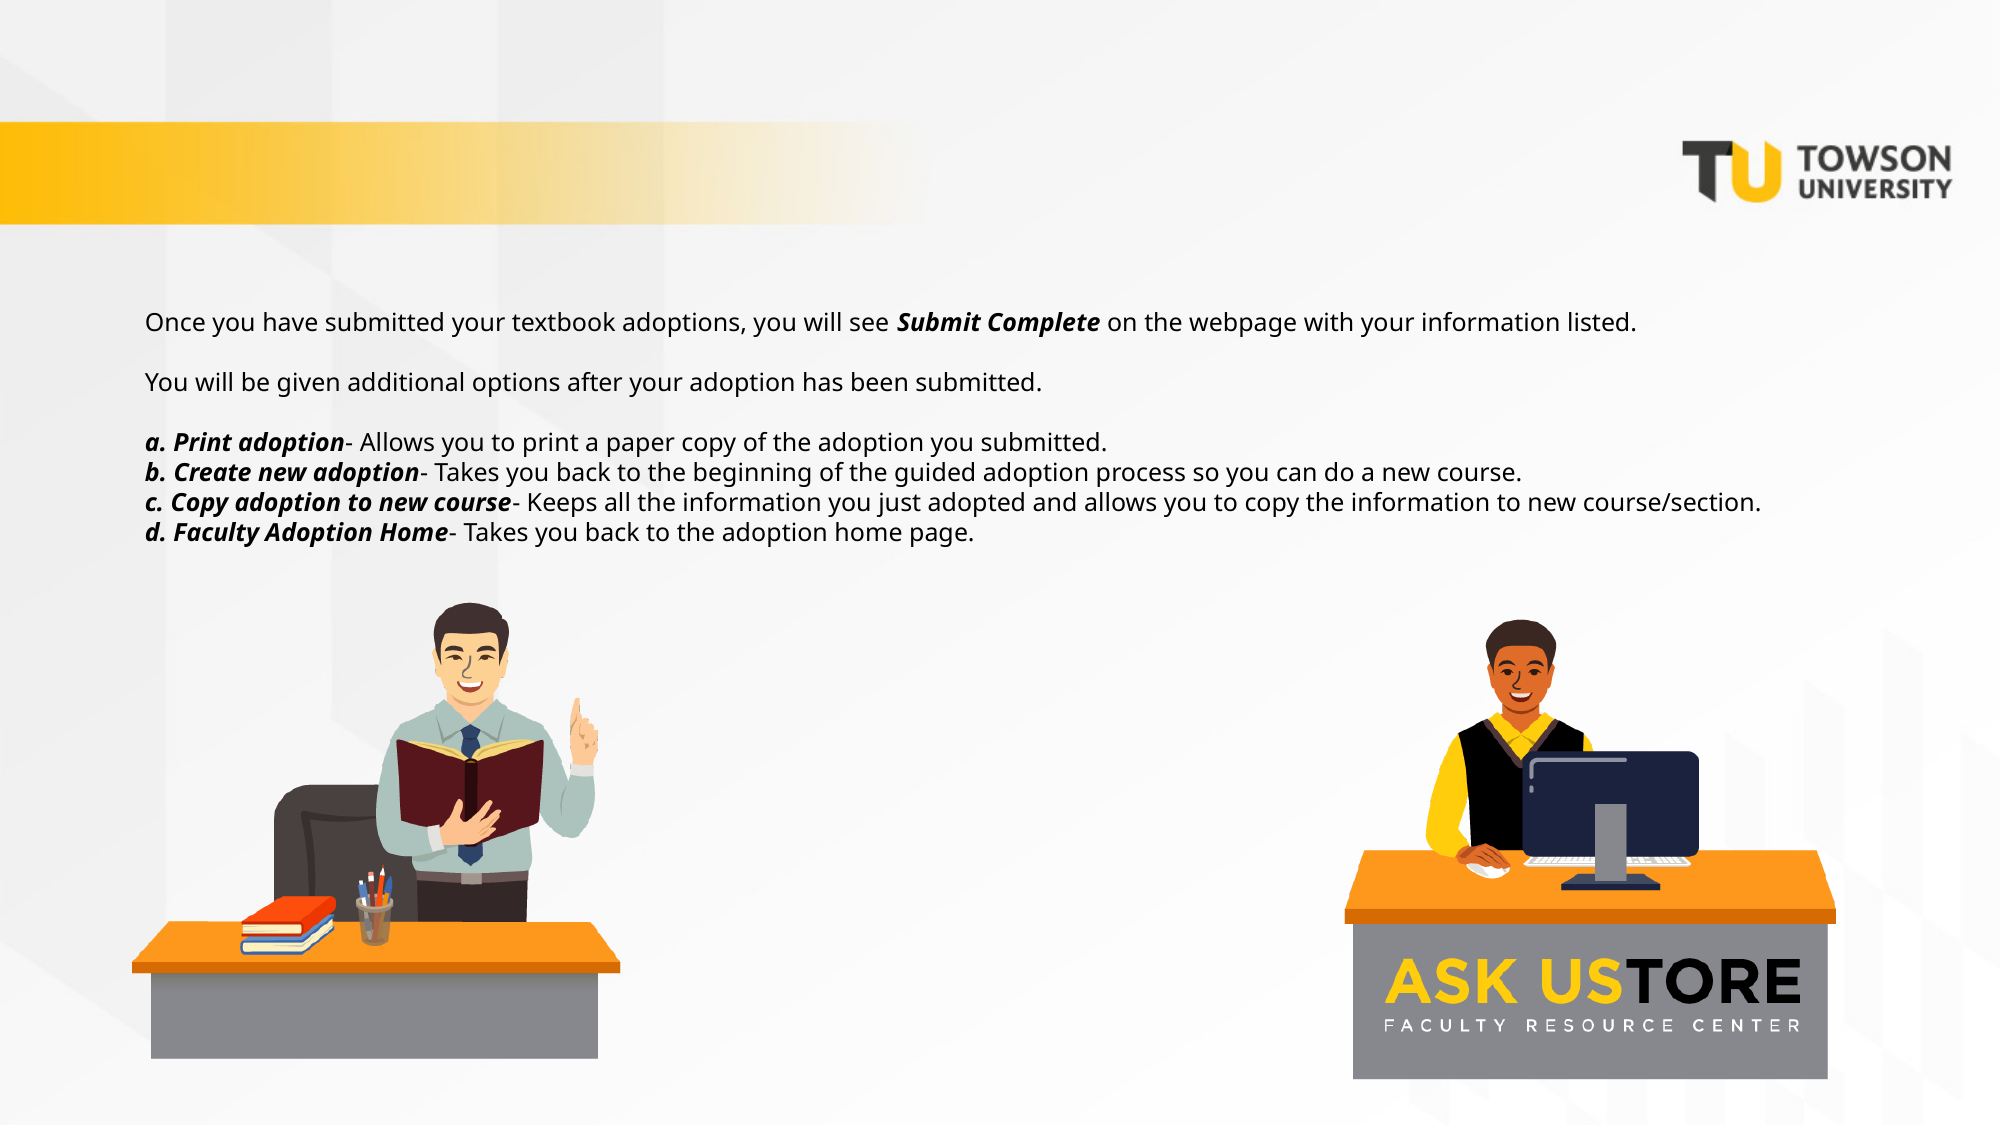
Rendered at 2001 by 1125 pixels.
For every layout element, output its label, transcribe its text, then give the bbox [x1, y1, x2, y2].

picture [0, 0, 2001, 1125]
list Once you have submitted your textbook adoptions, you will see Submit Complete on the webpage with your information listed. You will be given additional options after your adoption has been submitted. a. Print adoption- Allows you to print a paper copy of the adoption you submitted. b. Create new adoption- Takes you back to the beginning of the guided adoption process so you can do a new course. c. Copy adoption to new course- Keeps all the information you just adopted and allows you to copy the information to new course/section. d. Faculty Adoption Home- Takes you back to the adoption home page. [136, 298, 1863, 1014]
